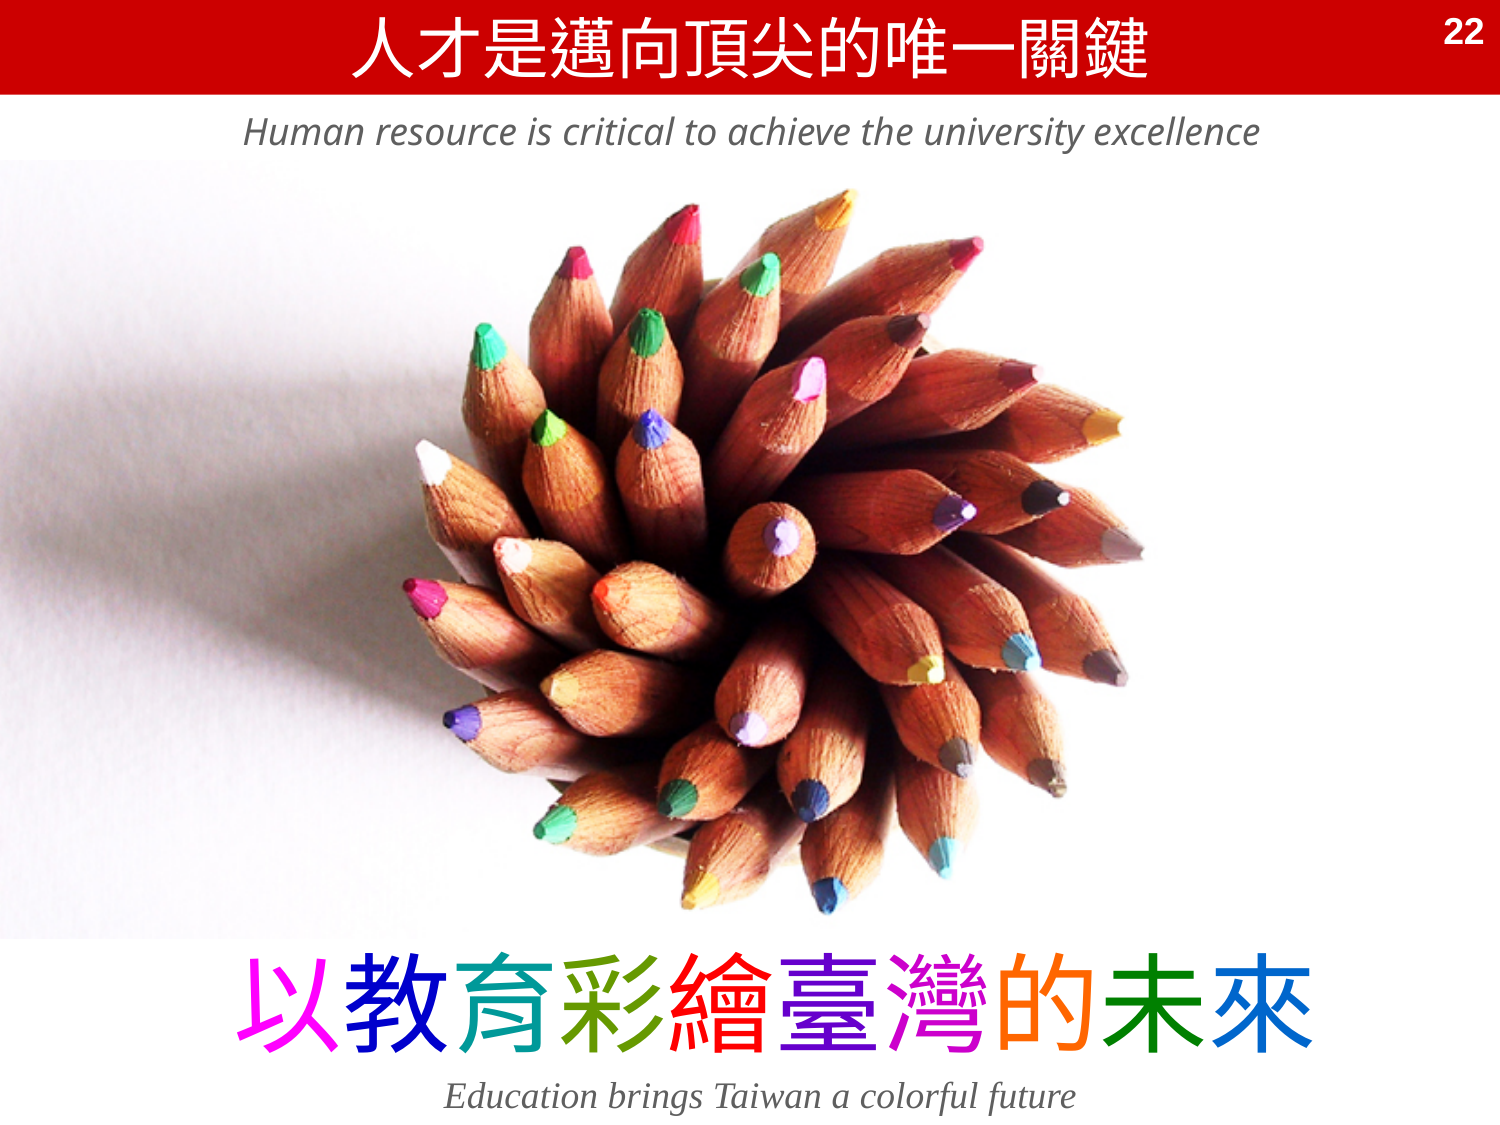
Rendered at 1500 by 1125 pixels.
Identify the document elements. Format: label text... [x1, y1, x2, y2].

text_box Education brings Taiwan a colorful future [429, 1063, 1093, 1124]
picture [0, 160, 1447, 939]
text_box 以教育彩繪臺灣的未來 [0, 928, 1500, 1074]
text_box 22 [1428, 0, 1500, 60]
text_box 人才是邁向頂尖的唯一關鍵 [0, 0, 1500, 95]
text_box Human resource is critical to achieve the university excellence [227, 100, 1277, 159]
